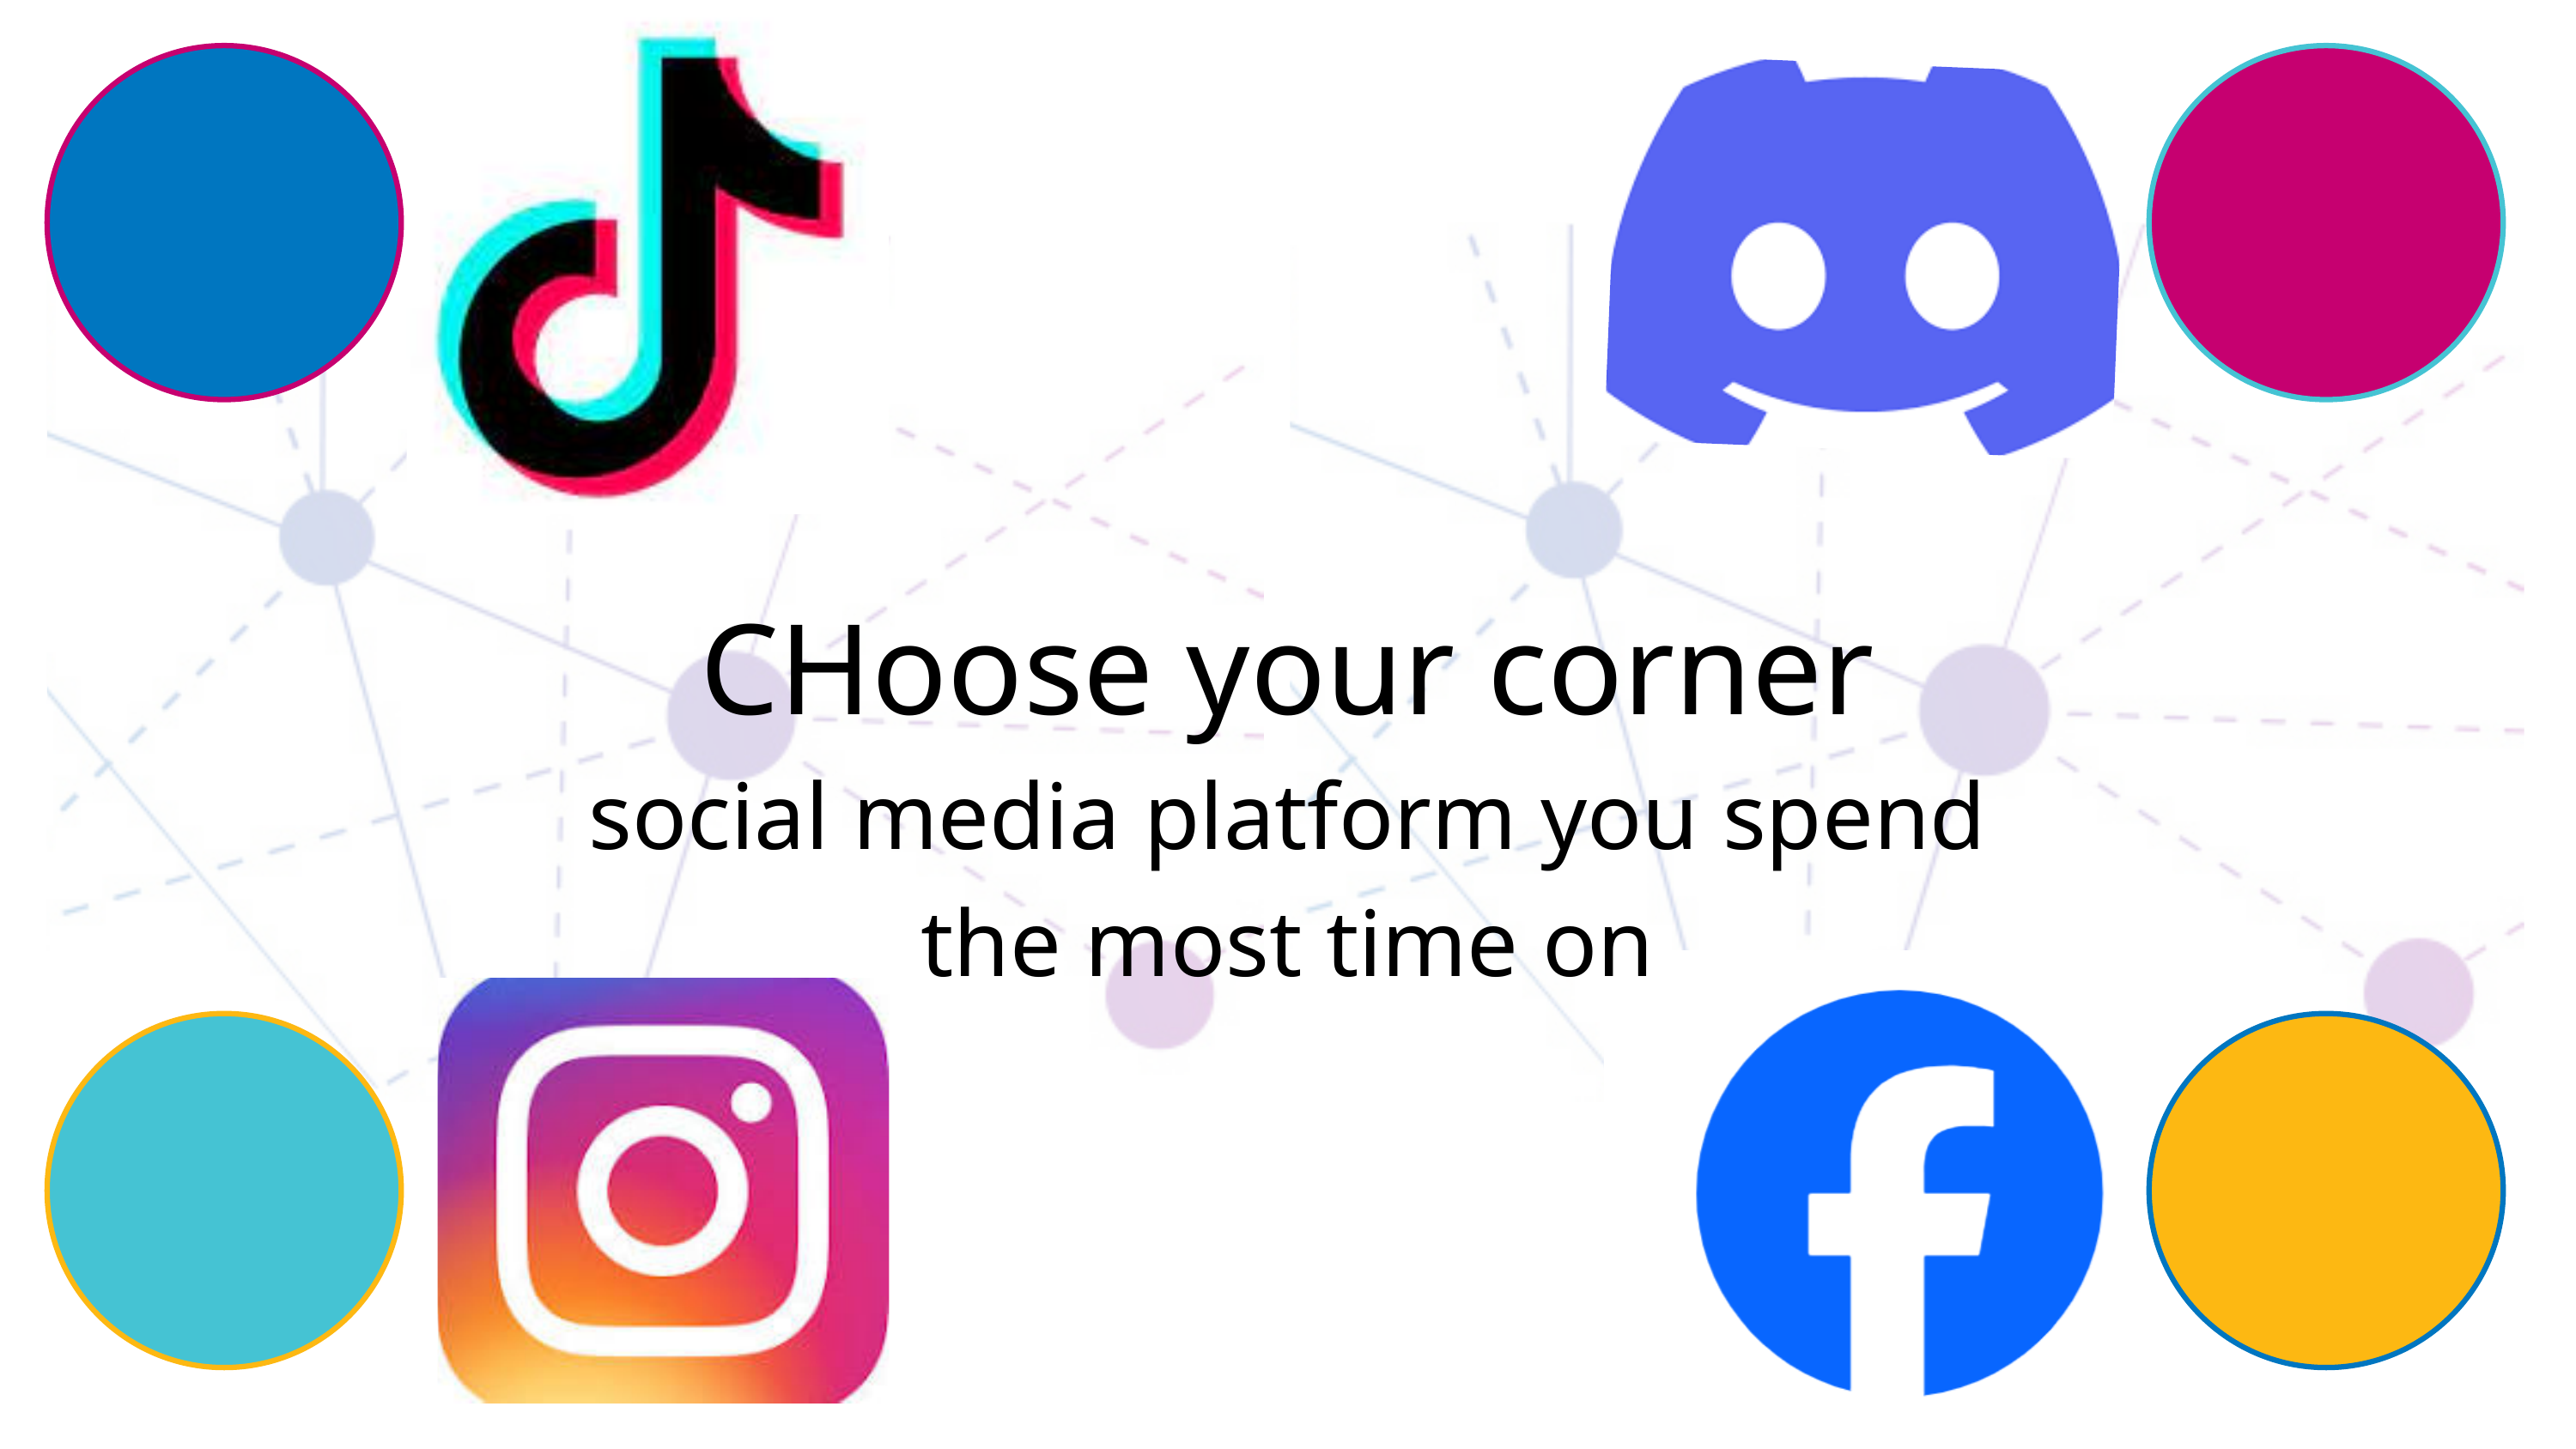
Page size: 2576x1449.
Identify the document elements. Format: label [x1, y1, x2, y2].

text_box [1613, 53, 2128, 219]
text_box [2148, 1013, 2504, 1368]
text_box [46, 1013, 402, 1368]
text_box [46, 45, 402, 400]
text_box [437, 1112, 890, 1404]
text_box [1603, 1112, 2165, 1430]
text_box [2148, 45, 2504, 400]
text_box [46, 222, 2524, 1102]
text_box [406, 0, 890, 219]
